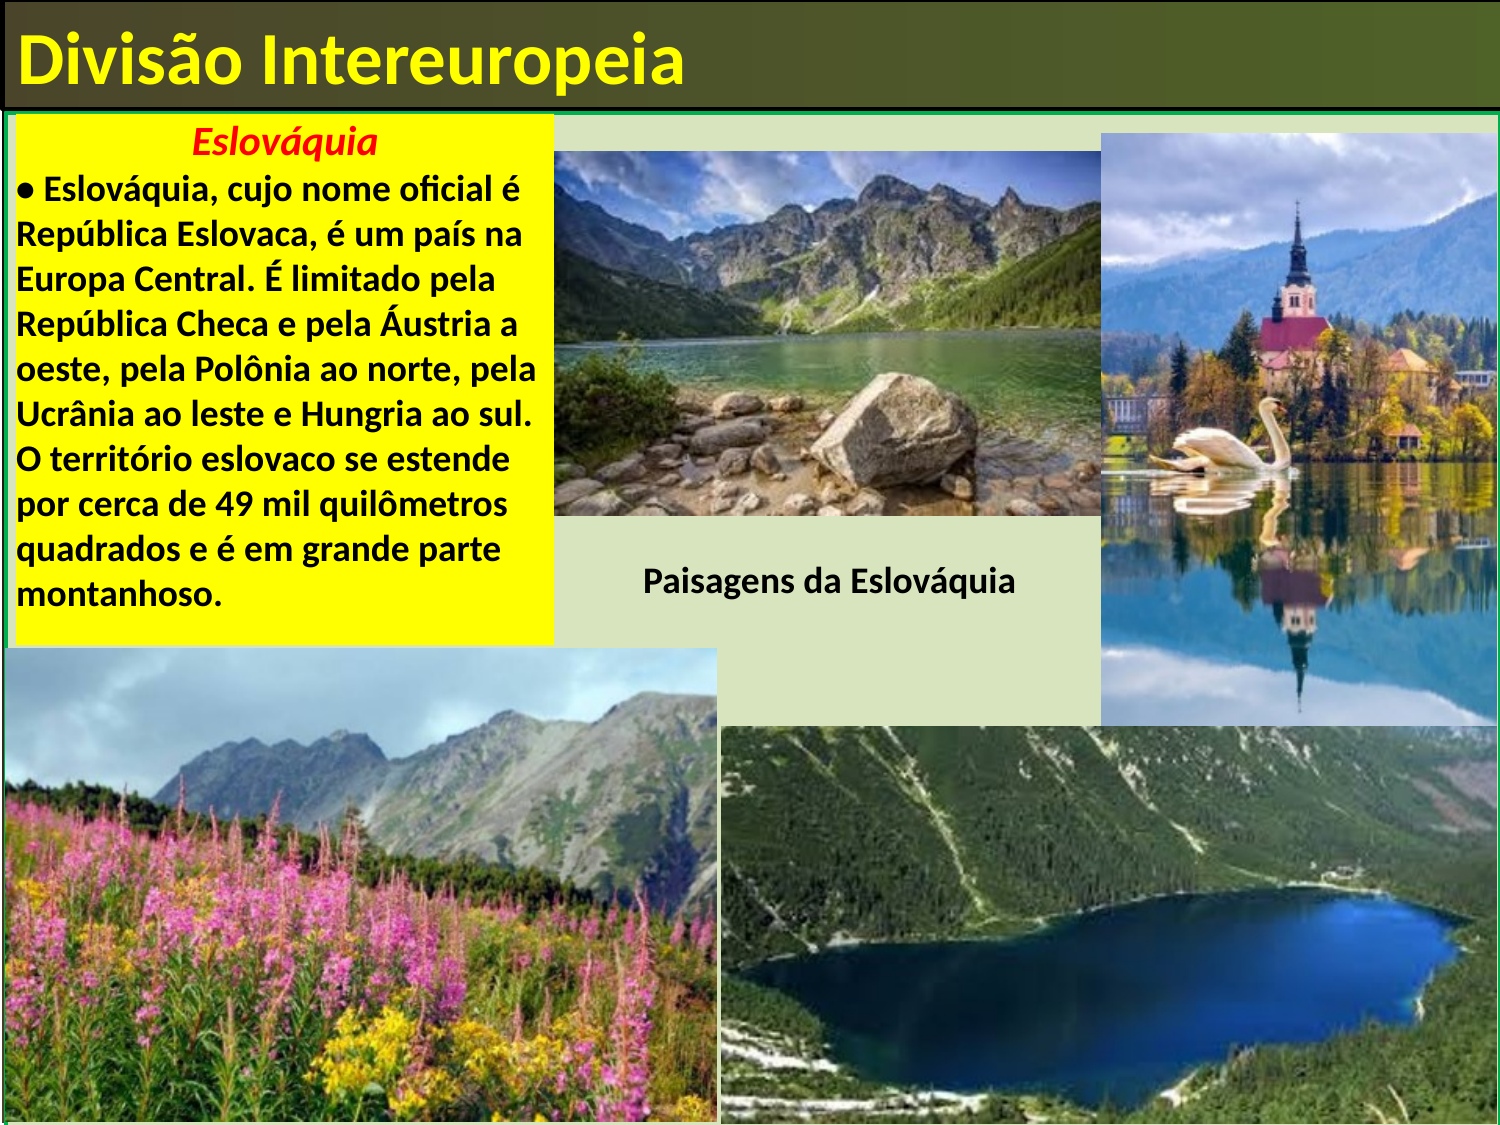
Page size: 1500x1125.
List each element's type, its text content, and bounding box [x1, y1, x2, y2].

text_box Eslováquia • Eslováquia, cujo nome oficial é República Eslovaca, é um país na Europa Central. É limitado pela República Checa e pela Áustria a oeste, pela Polônia ao norte, pela Ucrânia ao leste e Hungria ao sul. O território eslovaco se estende por cerca de 49 mil quilômetros quadrados e é em grande parte montanhoso. [16, 113, 555, 646]
picture [5, 648, 718, 1123]
text_box Paisagens da Eslováquia [560, 549, 1095, 609]
picture [553, 133, 1498, 1124]
